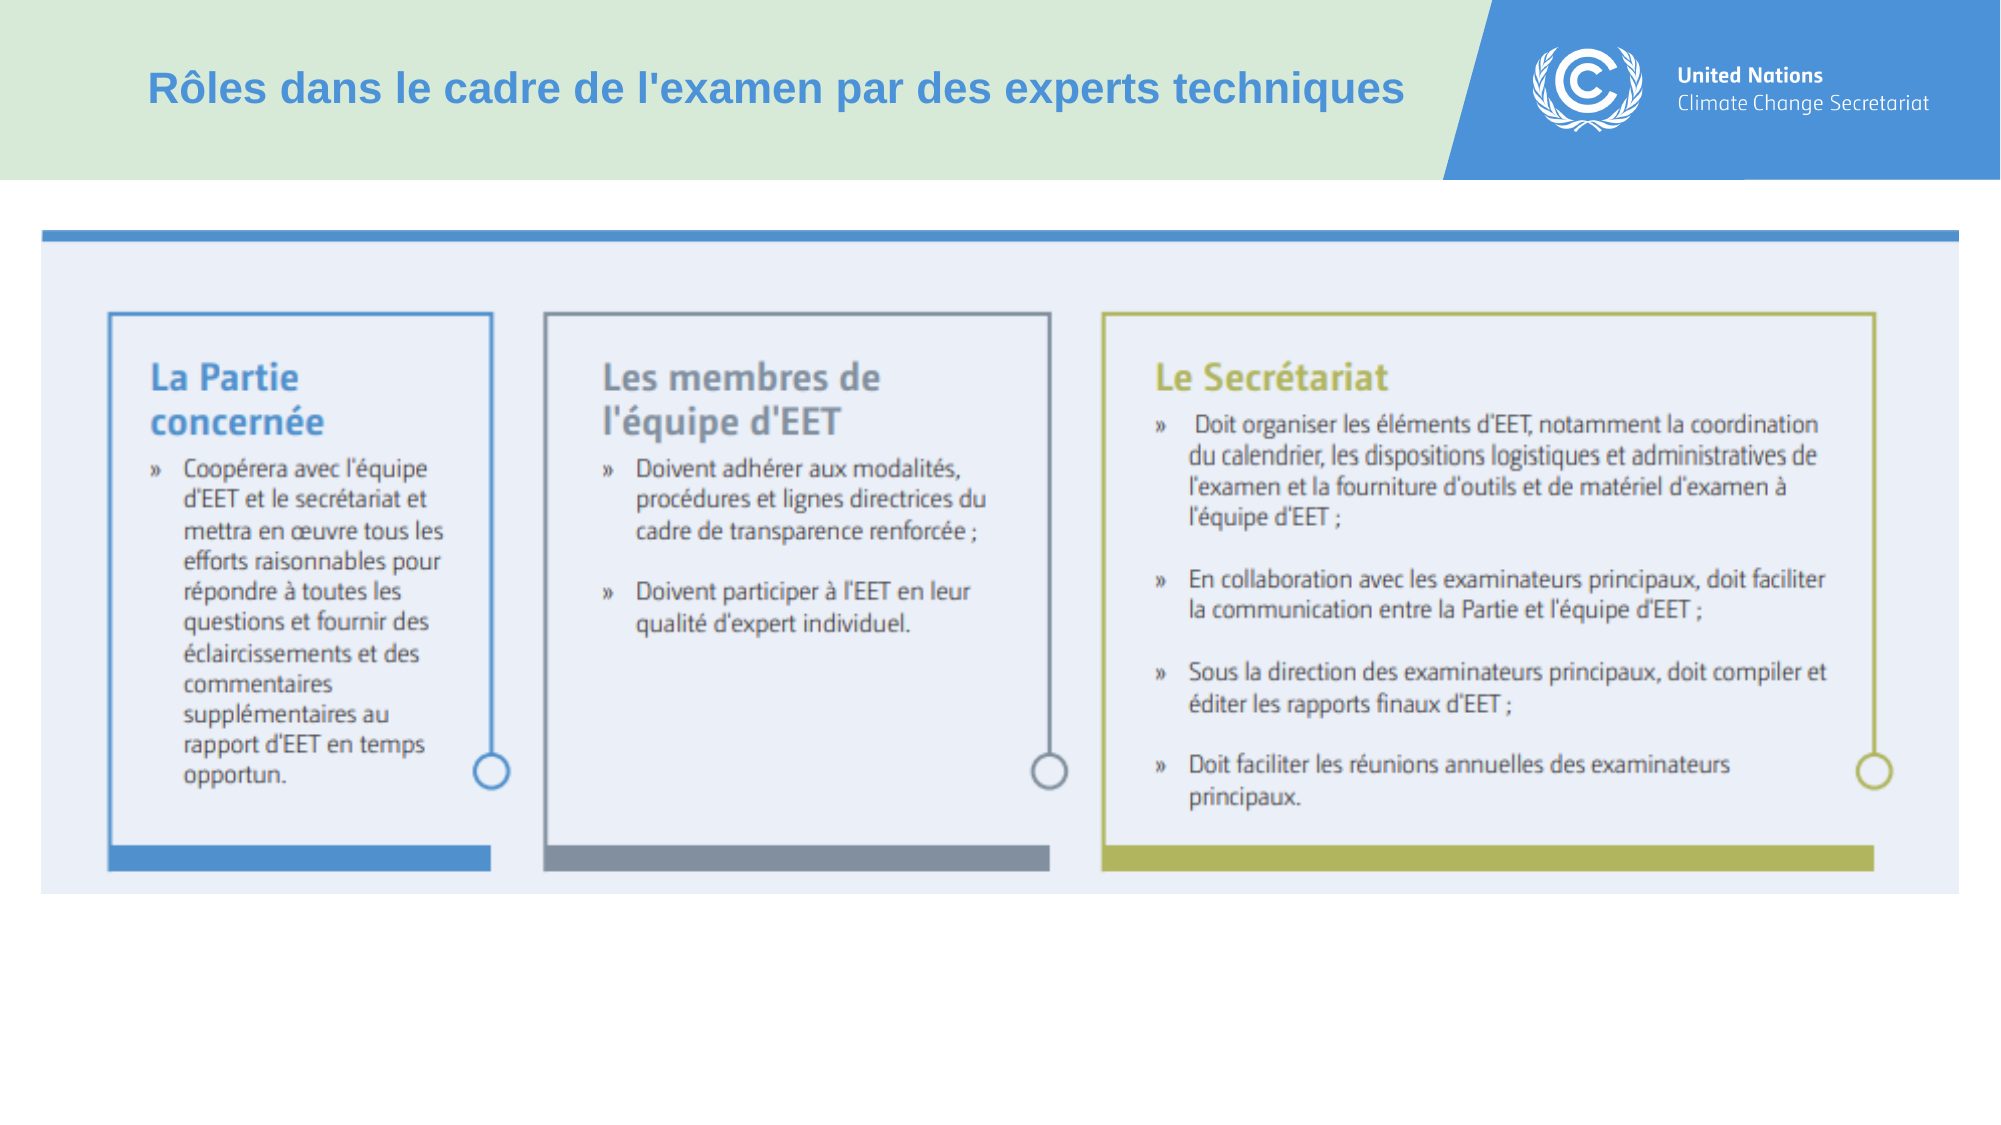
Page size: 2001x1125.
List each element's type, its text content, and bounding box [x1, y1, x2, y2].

list Rôles dans le cadre de l'examen par des experts techniques [147, 43, 1426, 136]
picture [1533, 47, 1929, 132]
picture [41, 230, 1959, 895]
